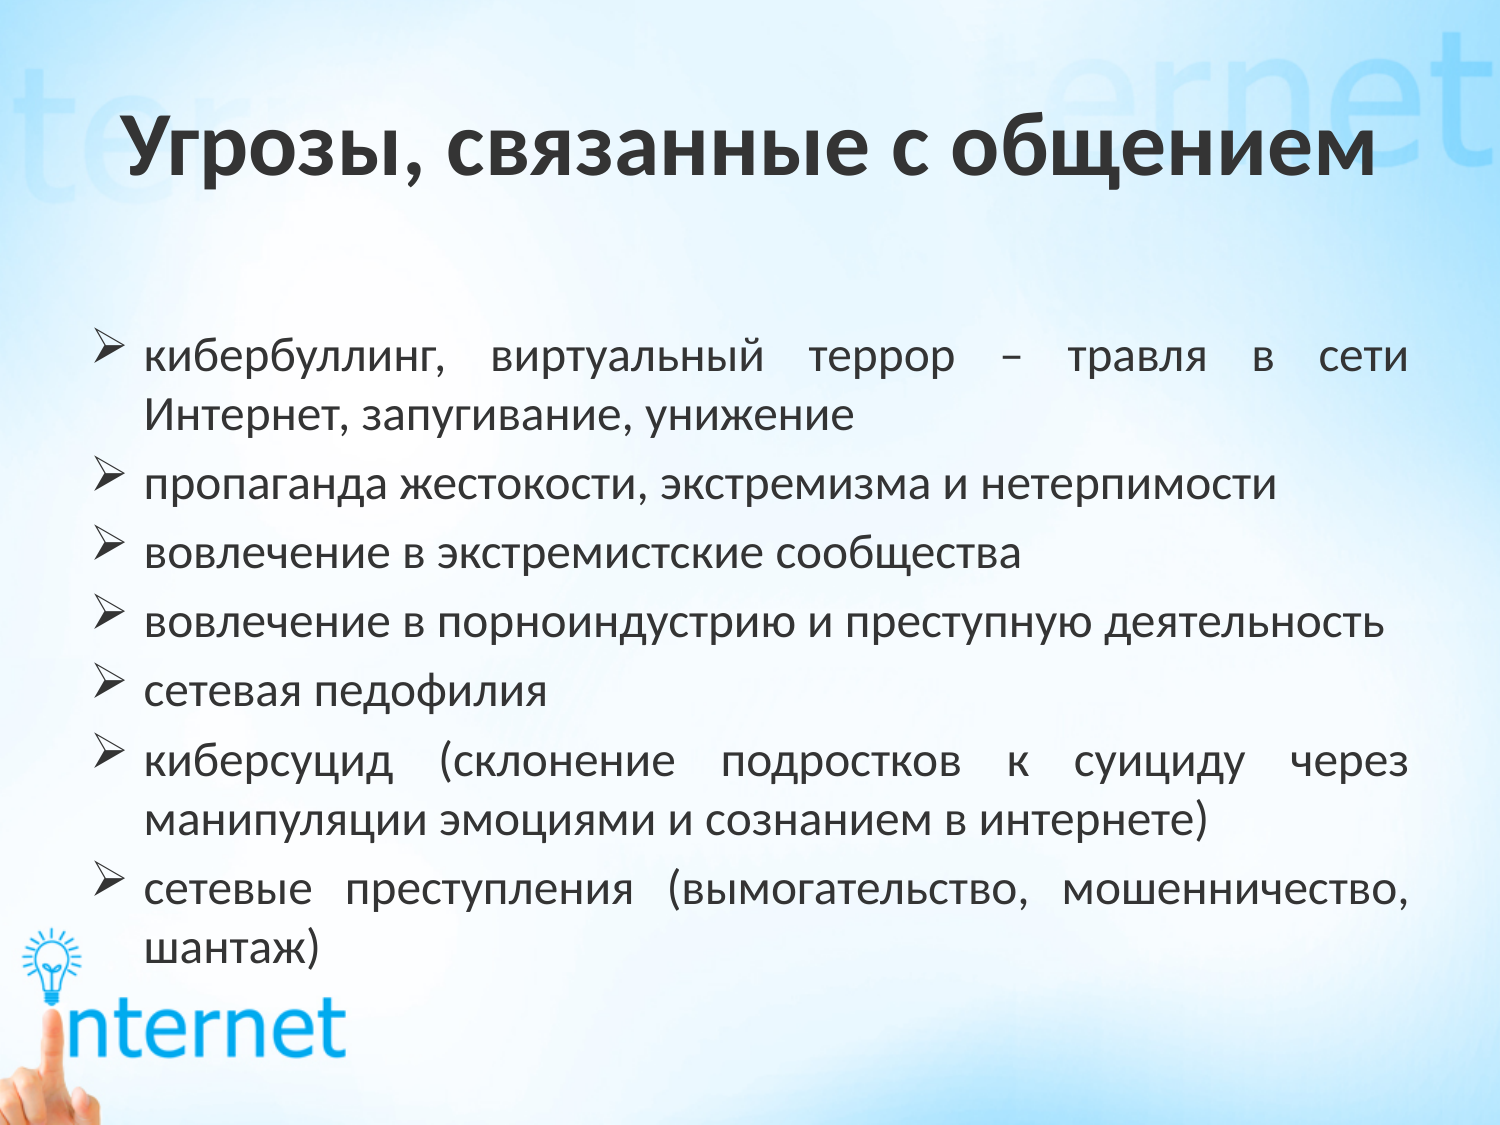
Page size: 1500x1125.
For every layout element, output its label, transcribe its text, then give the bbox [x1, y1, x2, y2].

list кибербуллинг, виртуальный террор – травля в сети Интернет, запугивание, унижение пропаганда жестокости, экстремизма и нетерпимости вовлечение в экстремистские сообщества вовлечение в порноиндустрию и преступную деятельность сетевая педофилия киберсуцид (склонение подростков к суициду через манипуляции эмоциями и сознанием в интернете) сетевые преступления (вымогательство, мошенничество, шантаж) [75, 314, 1425, 993]
picture [0, 0, 1500, 1125]
title Угрозы, связанные с общением [75, 45, 1425, 233]
